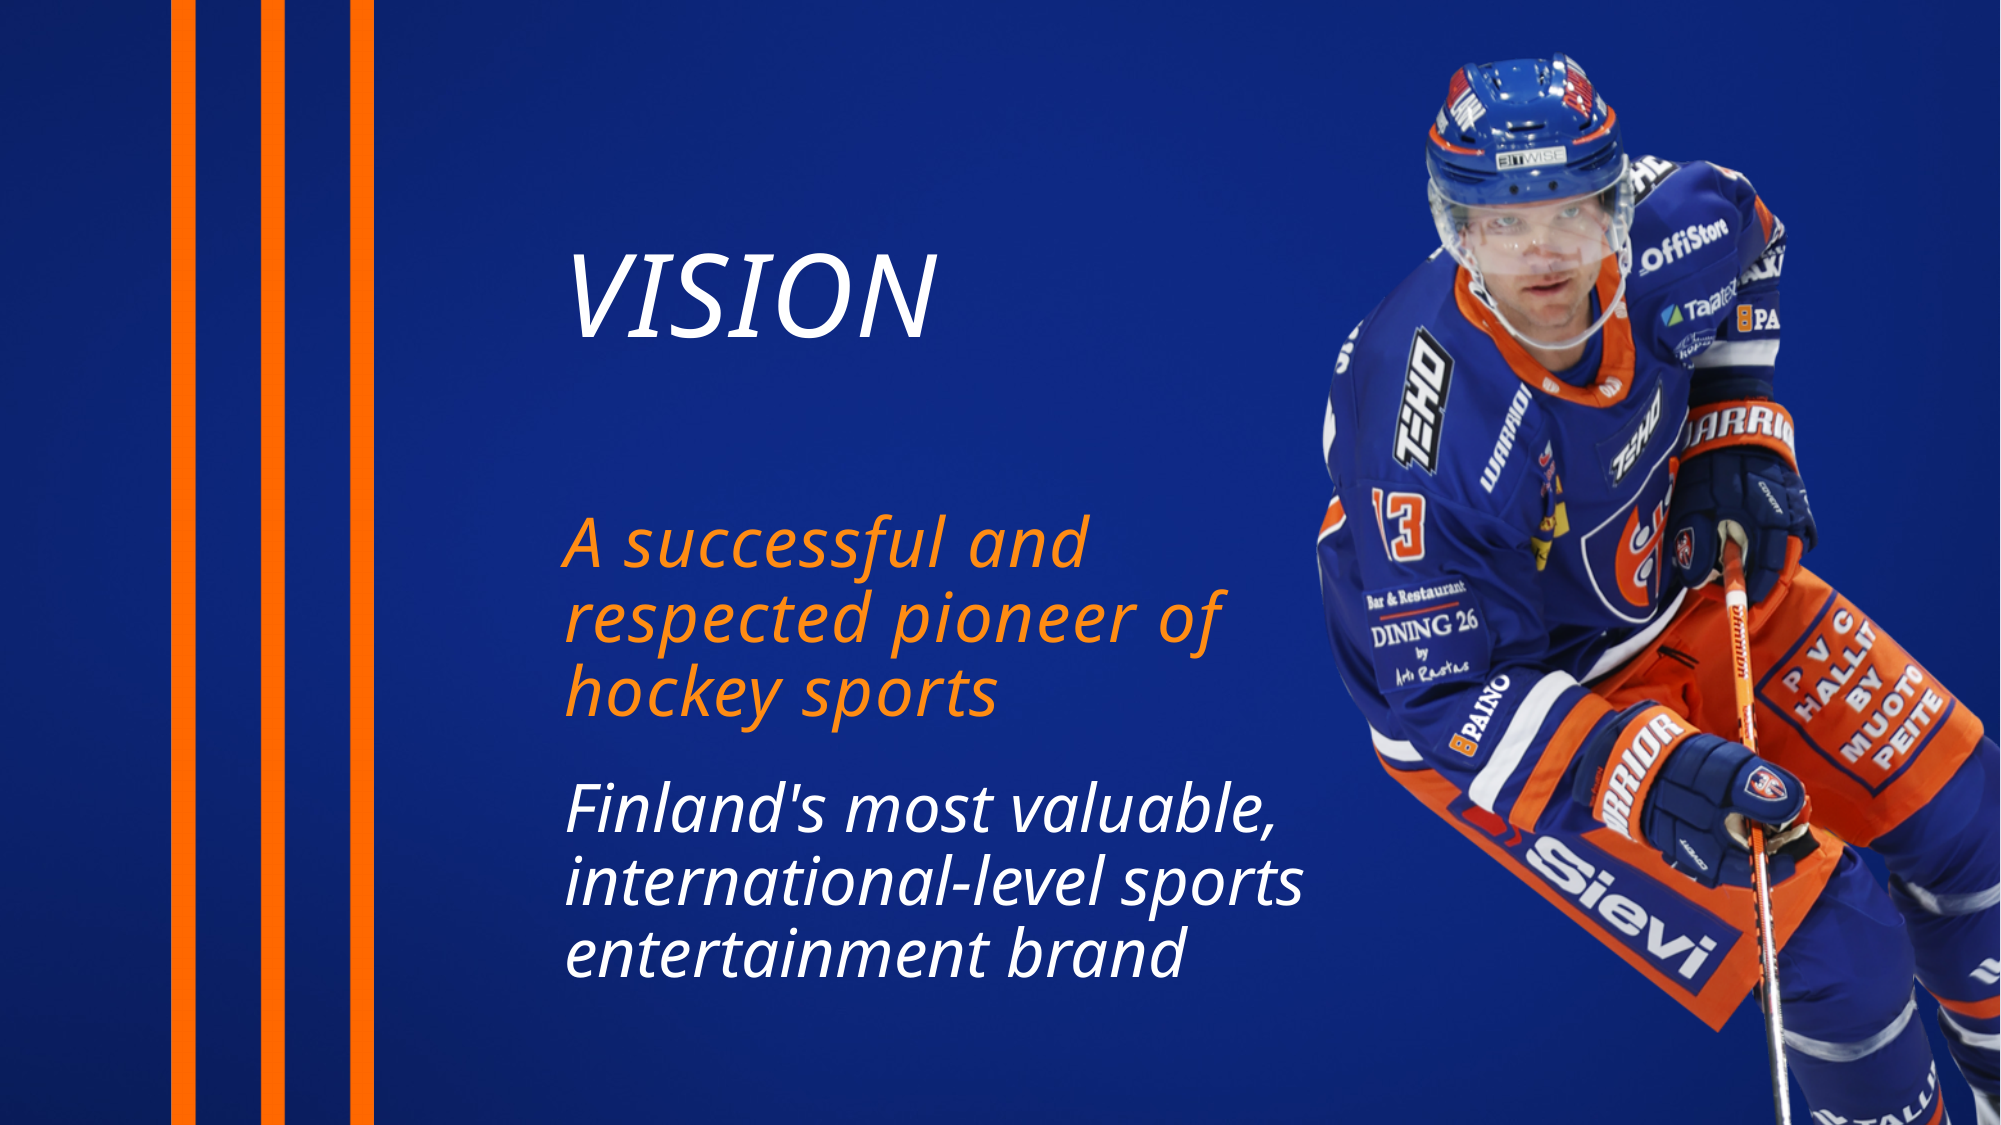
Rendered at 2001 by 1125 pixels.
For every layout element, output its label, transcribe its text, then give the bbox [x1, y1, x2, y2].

list VISION [555, 223, 1086, 375]
picture [0, 0, 171, 1125]
picture [172, 0, 2001, 1125]
list A successful and respected pioneer of hockey sports Finland's most valuable, international-level sports entertainment brand [555, 375, 1086, 1100]
